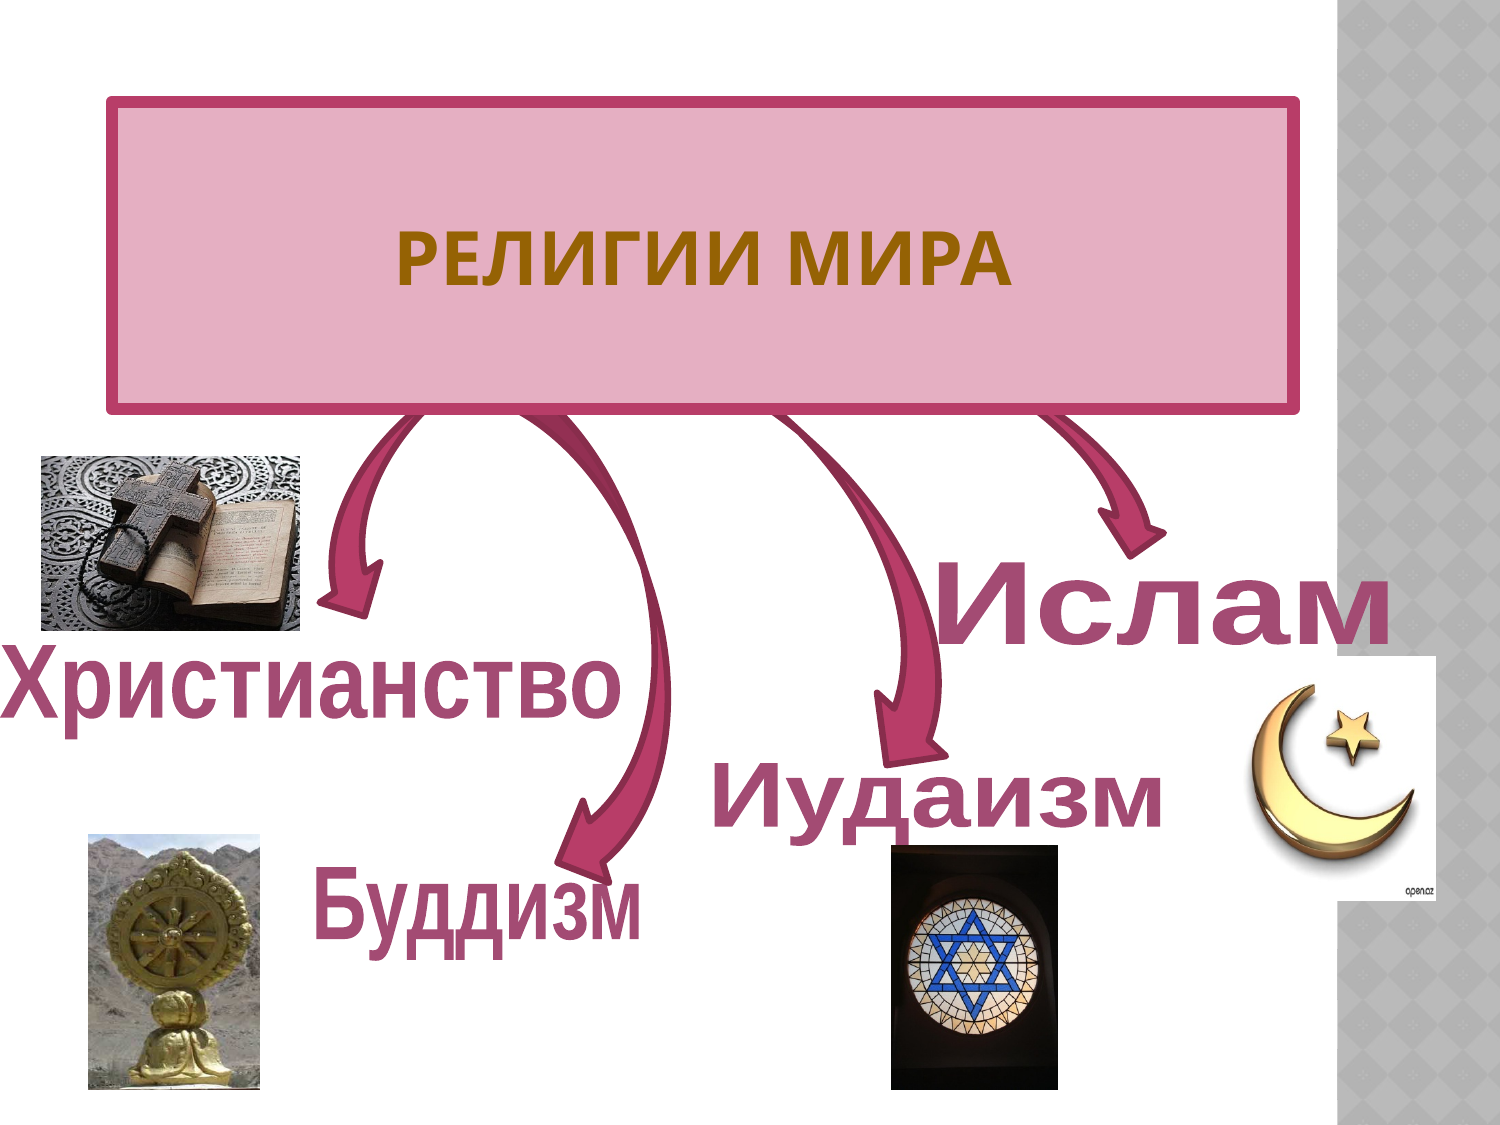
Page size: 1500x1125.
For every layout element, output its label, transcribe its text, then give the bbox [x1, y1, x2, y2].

text_box РЕЛИГИИ МИРА [112, 101, 1294, 409]
text_box [316, 409, 431, 620]
text_box [1029, 409, 1167, 560]
text_box [763, 409, 950, 769]
picture [1221, 656, 1436, 901]
picture [88, 833, 260, 1090]
picture [40, 455, 300, 631]
picture [891, 845, 1058, 1090]
text_box [507, 409, 672, 886]
